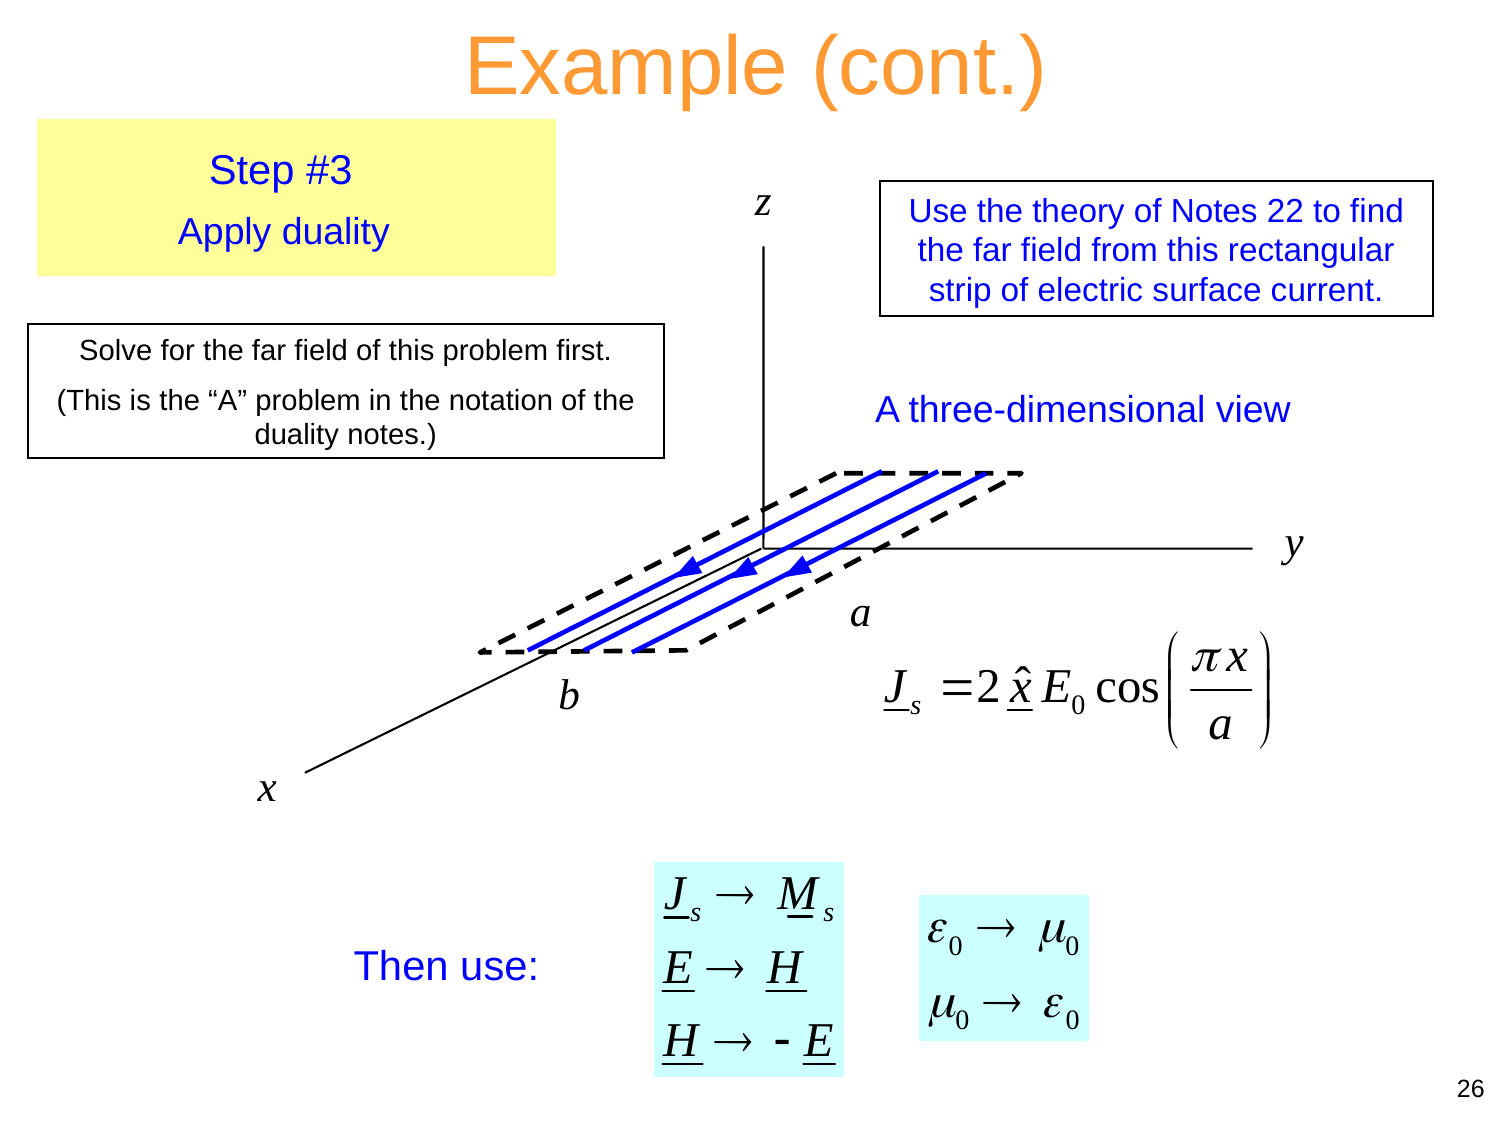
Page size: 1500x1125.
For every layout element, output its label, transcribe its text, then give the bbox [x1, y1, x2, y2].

text_box Apply duality [163, 199, 243, 260]
text_box Solve for the far field of this problem first. (This is the “A” problem in the notation of the duality notes.) [28, 323, 243, 459]
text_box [248, 186, 1337, 813]
text_box [35, 117, 558, 277]
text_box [918, 894, 1090, 1042]
text_box Step #3 [194, 135, 402, 199]
text_box Then use: [338, 931, 555, 996]
text_box Example (cont.) [305, 3, 1207, 119]
text_box Use the theory of Notes 22 to find the far field from this rectangular strip of electric surface current. [880, 181, 1433, 316]
slide_number 26 [1187, 1050, 1500, 1125]
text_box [654, 861, 845, 1077]
